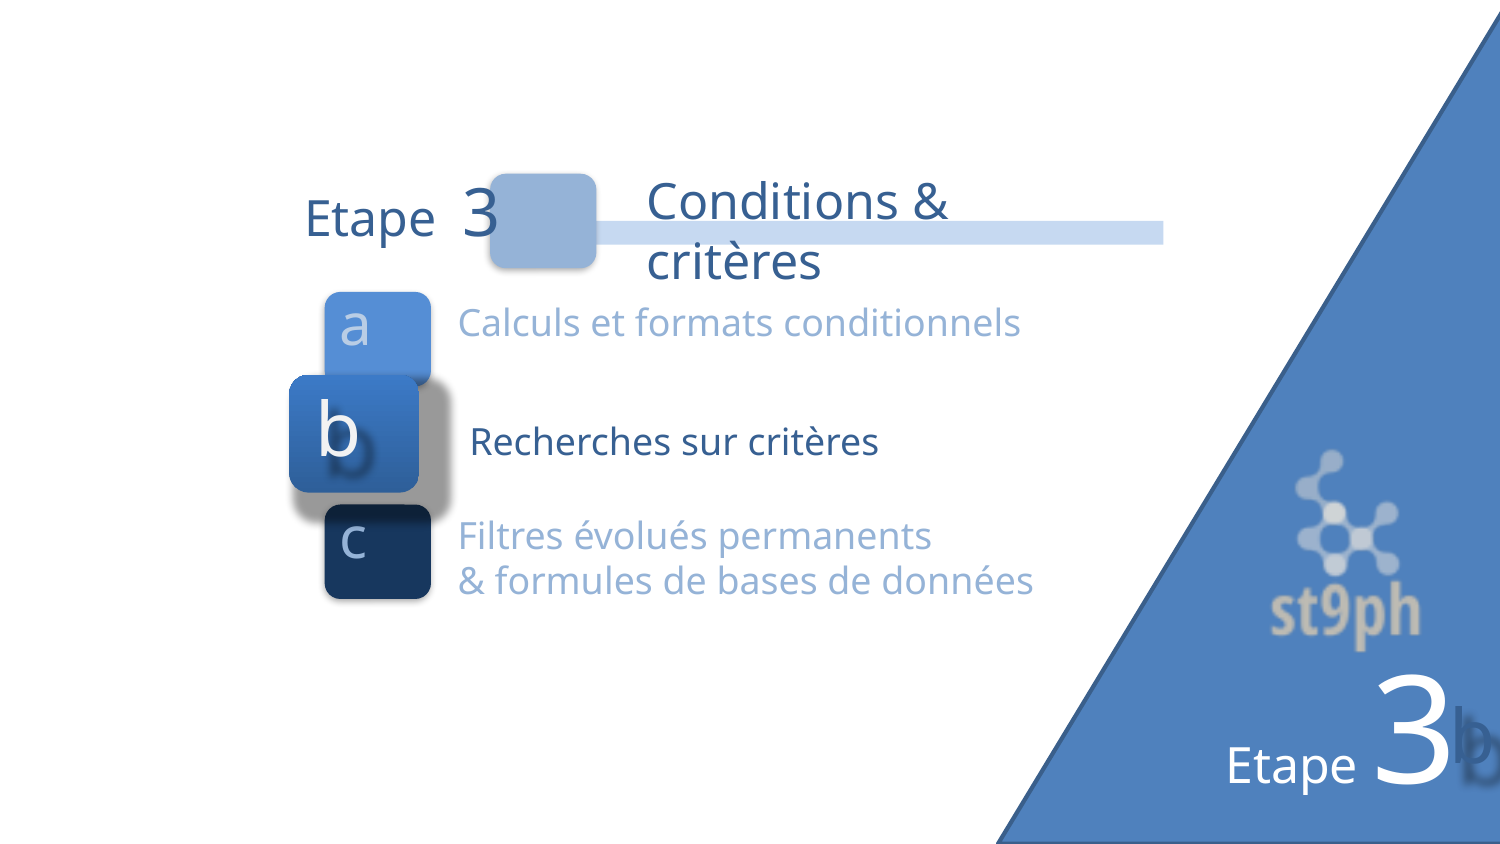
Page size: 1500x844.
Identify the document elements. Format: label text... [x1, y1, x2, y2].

text_box [289, 376, 301, 490]
text_box c [324, 531, 396, 578]
text_box [394, 374, 420, 493]
text_box Recherches sur critères [454, 410, 992, 470]
text_box Filtres évolués permanents & formules de bases de données [442, 504, 992, 610]
text_box [324, 530, 431, 599]
text_box Calculs et formats conditionnels [442, 291, 992, 352]
text_box Etape 3 [289, 161, 609, 257]
text_box b [301, 374, 372, 480]
text_box a [324, 280, 396, 365]
text_box [490, 257, 596, 269]
text_box [324, 291, 431, 372]
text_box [997, 8, 1500, 844]
text_box [609, 219, 631, 247]
text_box Conditions & critères [631, 161, 992, 291]
